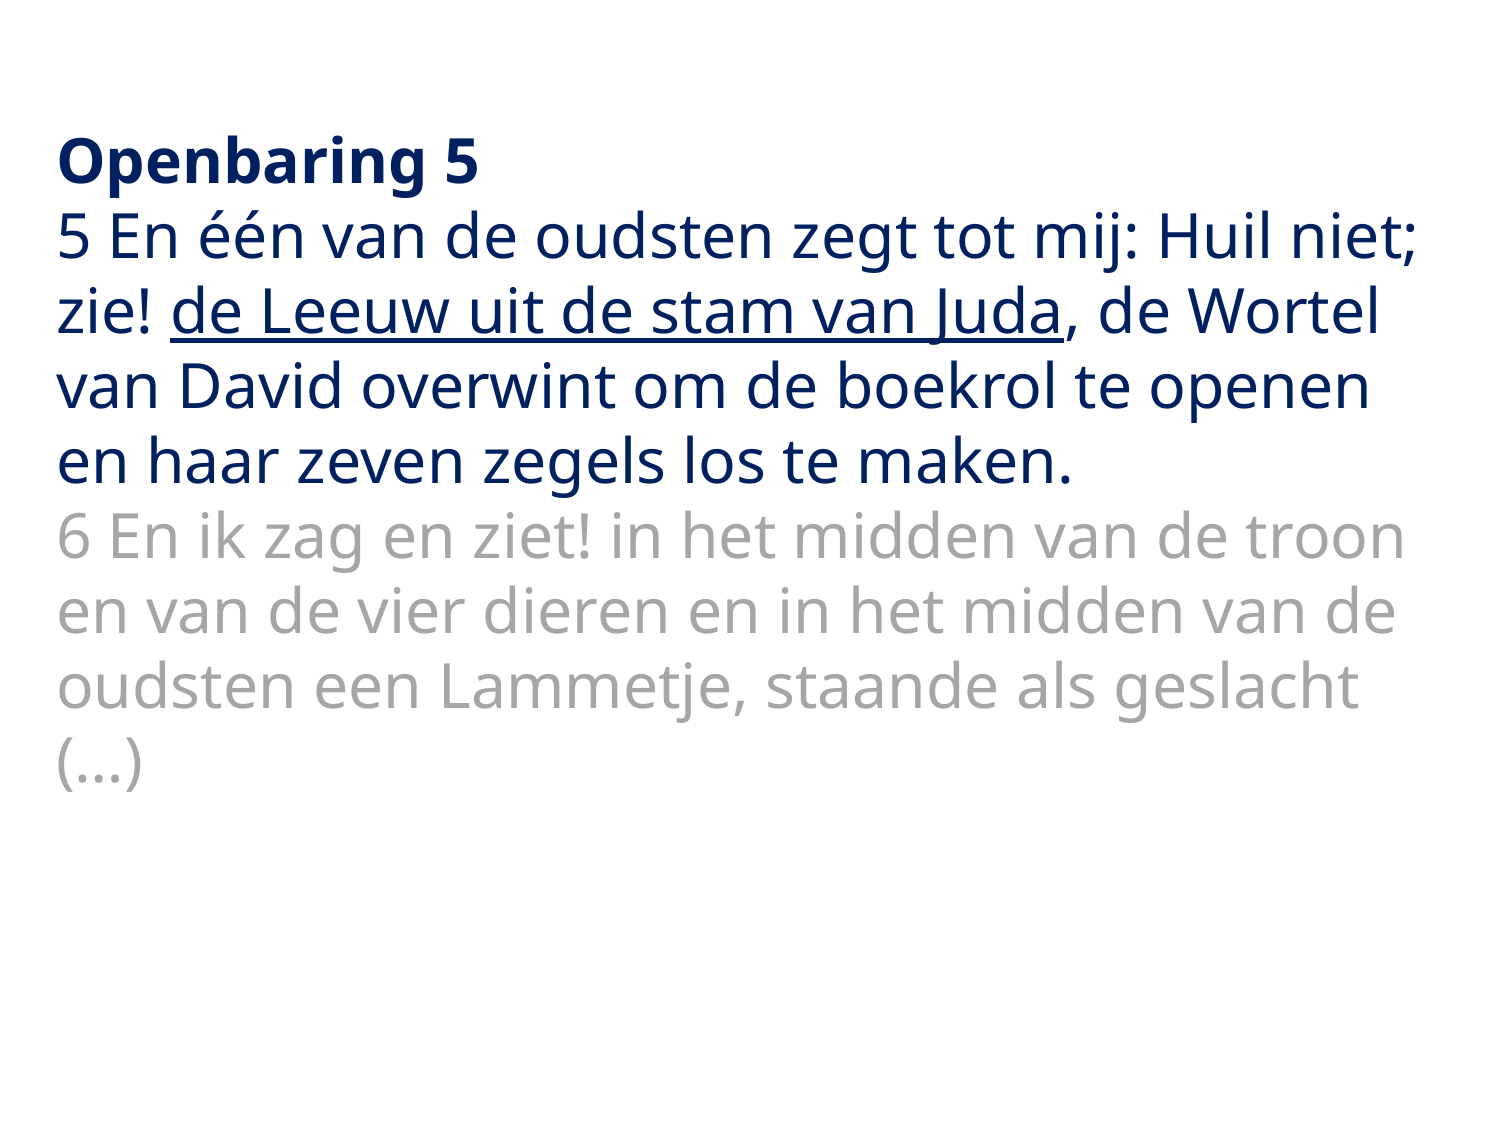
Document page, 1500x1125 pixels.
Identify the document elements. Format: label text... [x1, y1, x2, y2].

text_box Openbaring 5 5 En één van de oudsten zegt tot mij: Huil niet; zie! de Leeuw uit de stam van Juda, de Wortel van David overwint om de boekrol te openen en haar zeven zegels los te maken. 6 En ik zag en ziet! in het midden van de troon en van de vier dieren en in het midden van de oudsten een Lammetje, staande als geslacht (…) [41, 113, 1459, 803]
